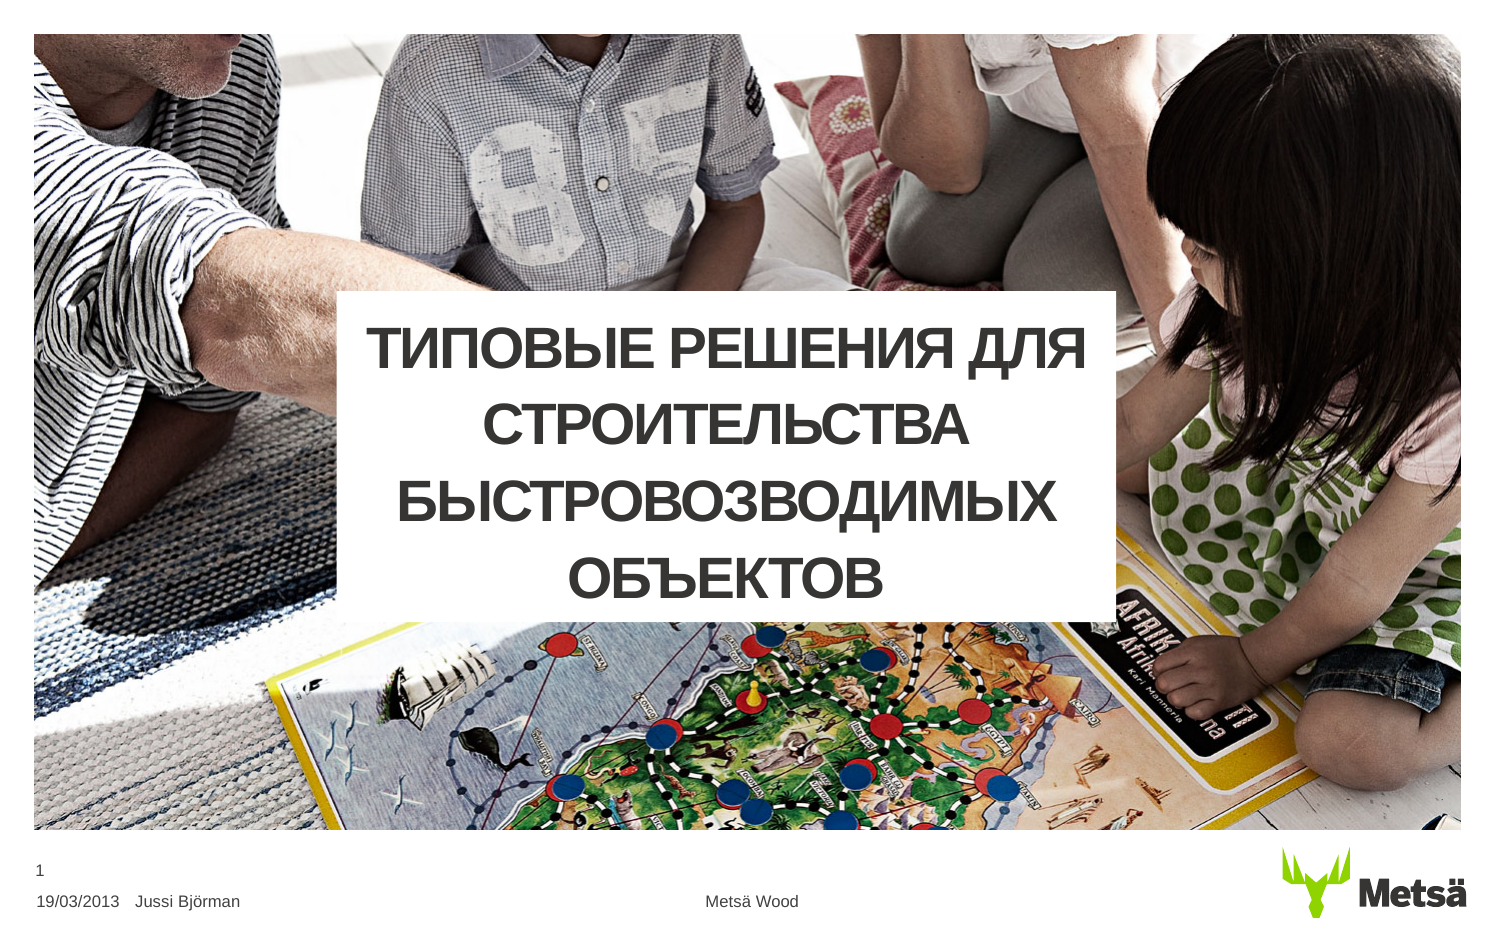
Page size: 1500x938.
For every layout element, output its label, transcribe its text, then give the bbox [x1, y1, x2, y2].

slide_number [36, 883, 133, 917]
footer Jussi Björman [135, 883, 602, 917]
picture [34, 34, 1461, 830]
slide_number 1 [35, 855, 89, 884]
